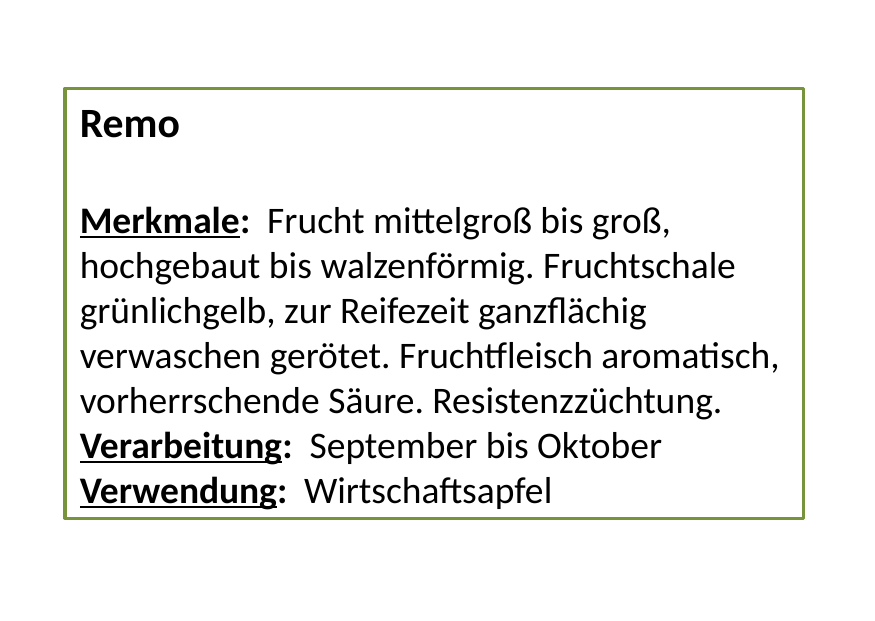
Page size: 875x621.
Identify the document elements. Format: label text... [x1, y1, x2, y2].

text_box Remo Merkmale: Frucht mittelgroß bis groß, hochgebaut bis walzenförmig. Fruchtschale grünlichgelb, zur Reifezeit ganzflächig verwaschen gerötet. Fruchtfleisch aromatisch, vorherrschende Säure. Resistenzzüchtung. Verarbeitung: September bis Oktober Verwendung: Wirtschaftsapfel [63, 86, 805, 520]
